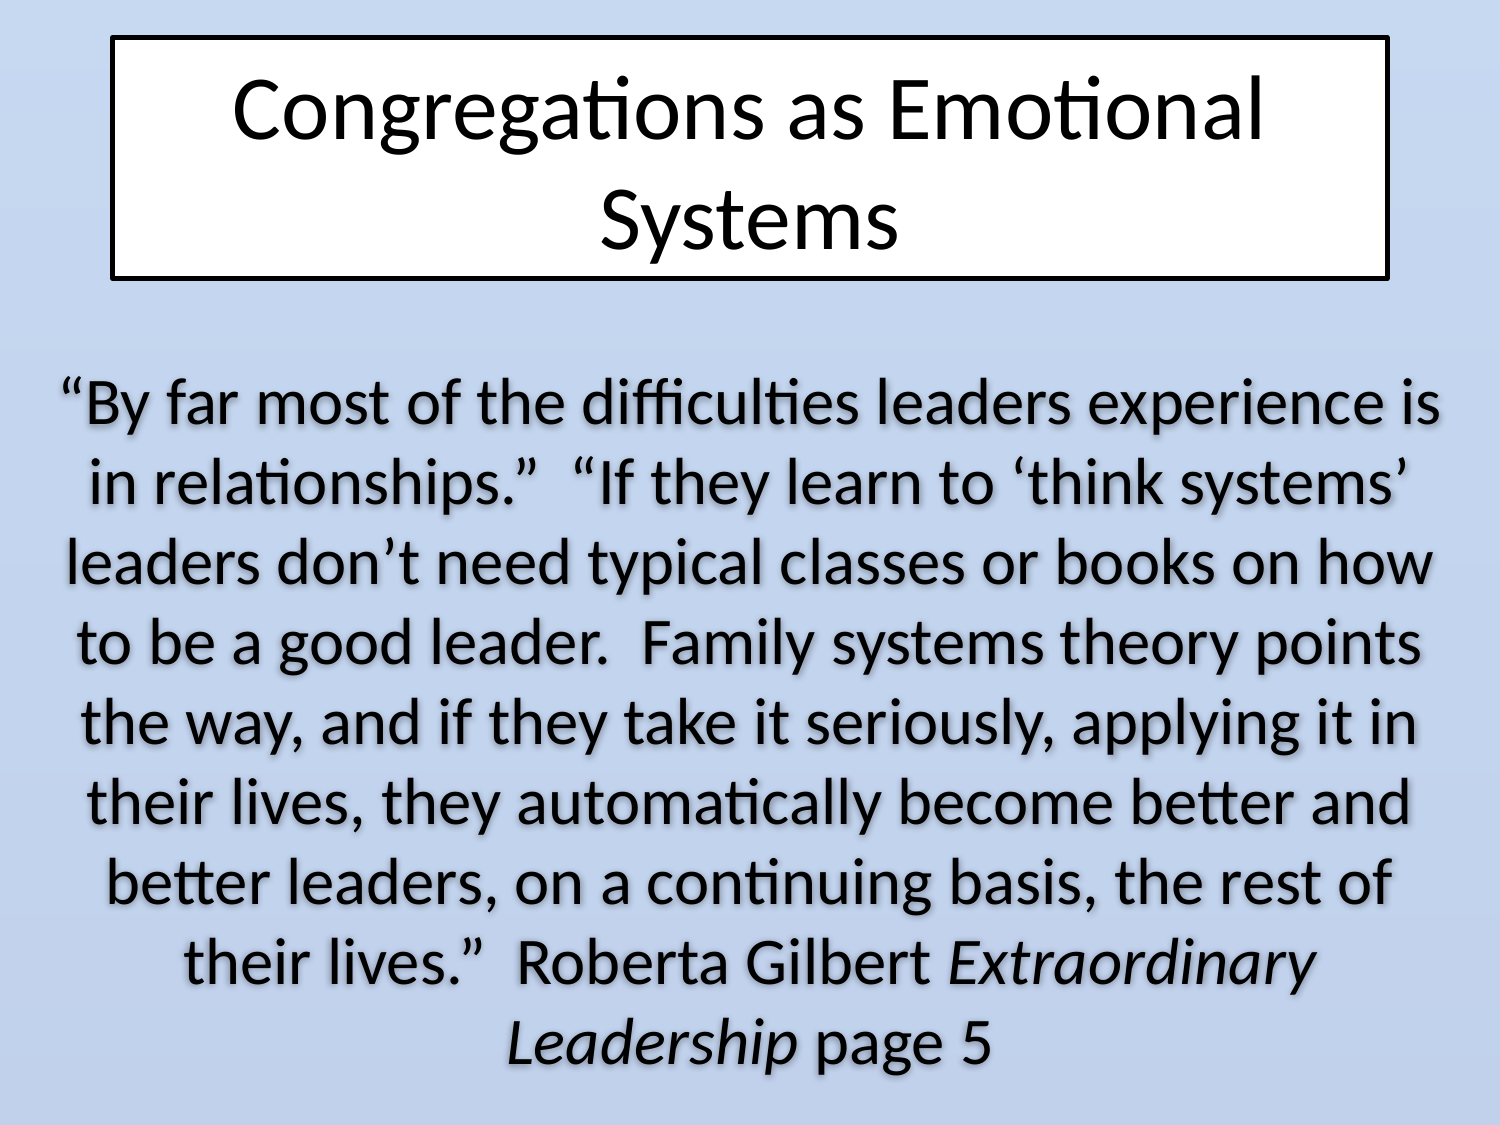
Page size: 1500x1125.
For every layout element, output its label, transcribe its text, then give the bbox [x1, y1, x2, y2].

title Congregations as Emotional Systems [110, 35, 1390, 281]
subtitle “By far most of the difficulties leaders experience is in relationships.” “If they learn to ‘think systems’ leaders don’t need typical classes or books on how to be a good leader. Family systems theory points the way, and if they take it seriously, applying it in their lives, they automatically become better and better leaders, on a continuing basis, the rest of their lives.” Roberta Gilbert Extraordinary Leadership page 5 [37, 350, 1463, 1088]
